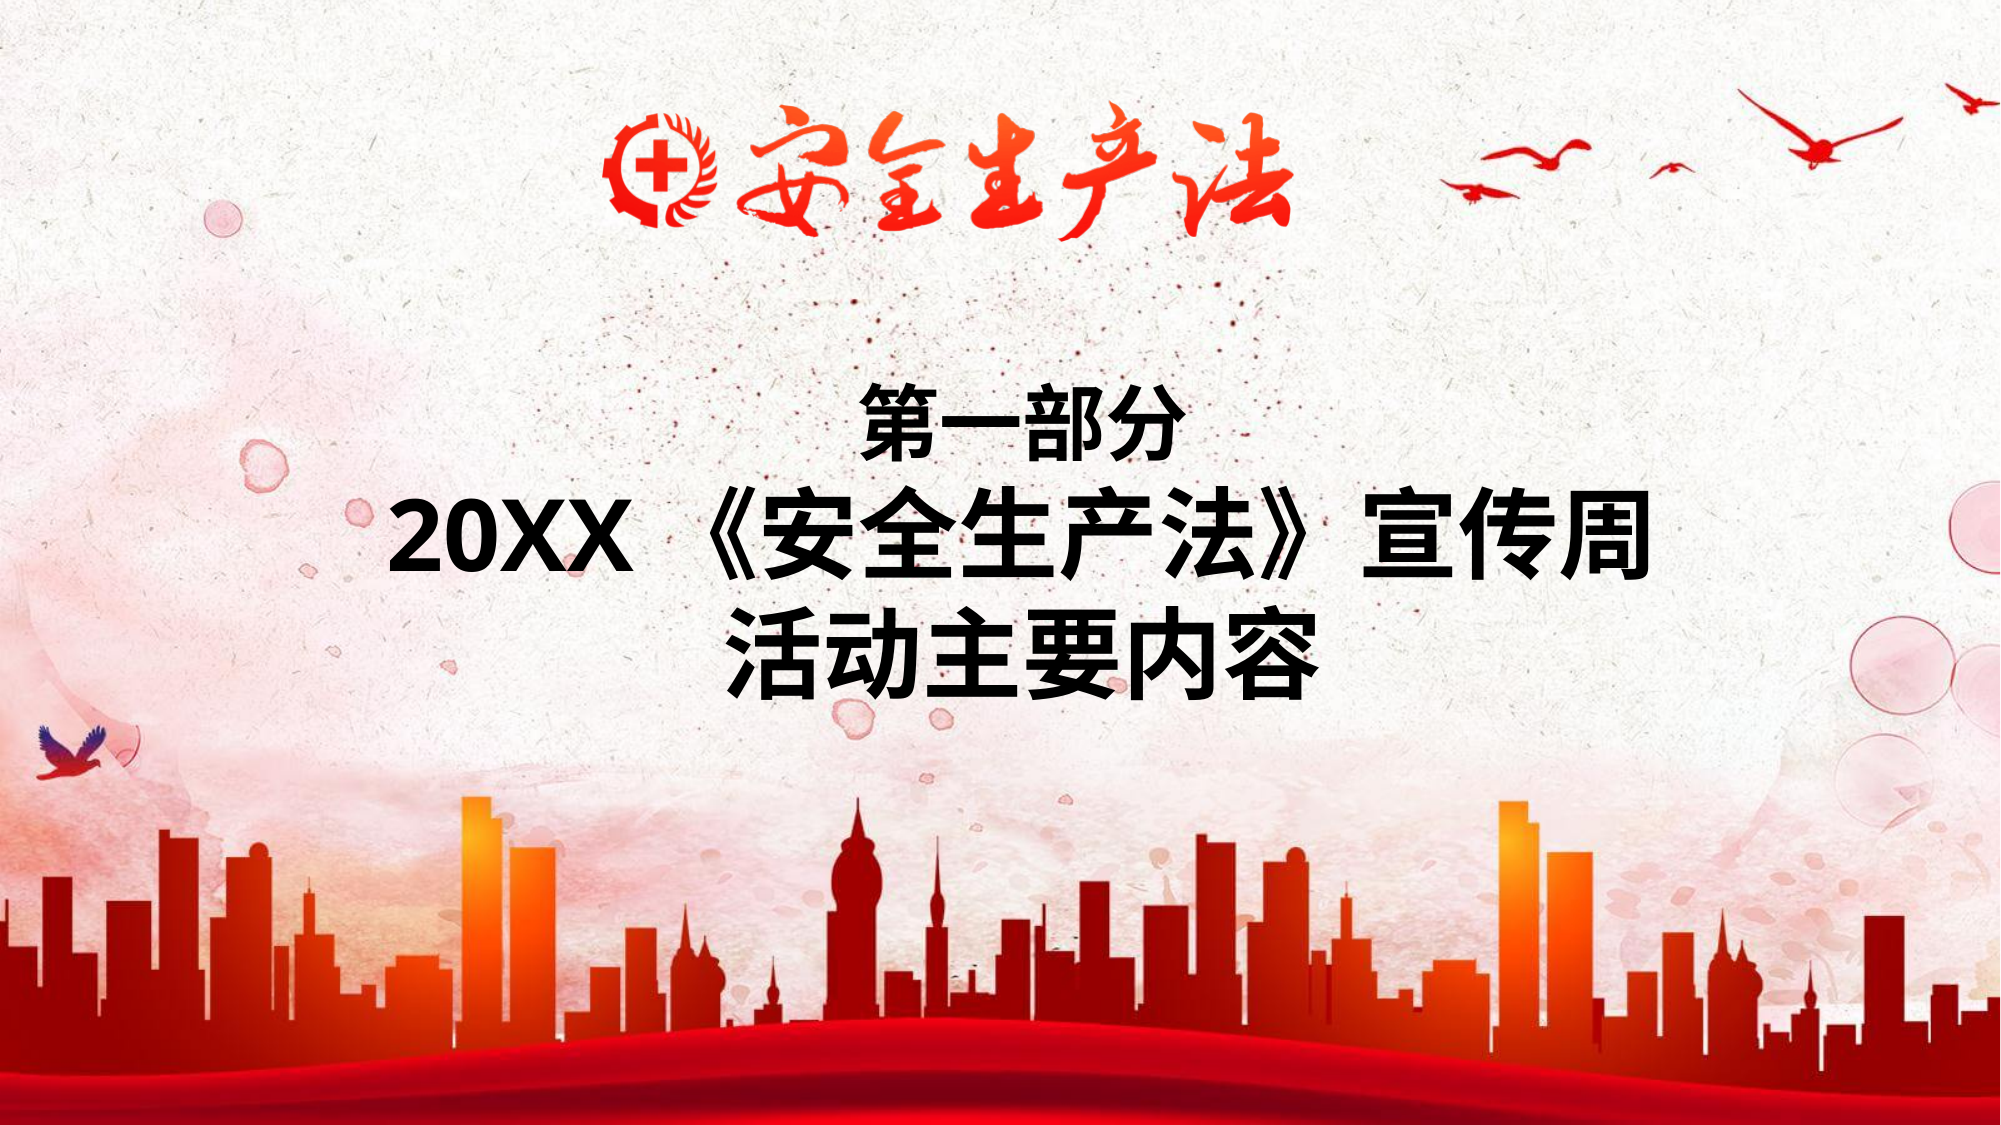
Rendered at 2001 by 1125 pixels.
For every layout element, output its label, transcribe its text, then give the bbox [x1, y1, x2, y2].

picture [0, 0, 2001, 1125]
text_box 第一部分 20XX《安全生产法》宣传周 活动主要内容 [320, 363, 1725, 492]
